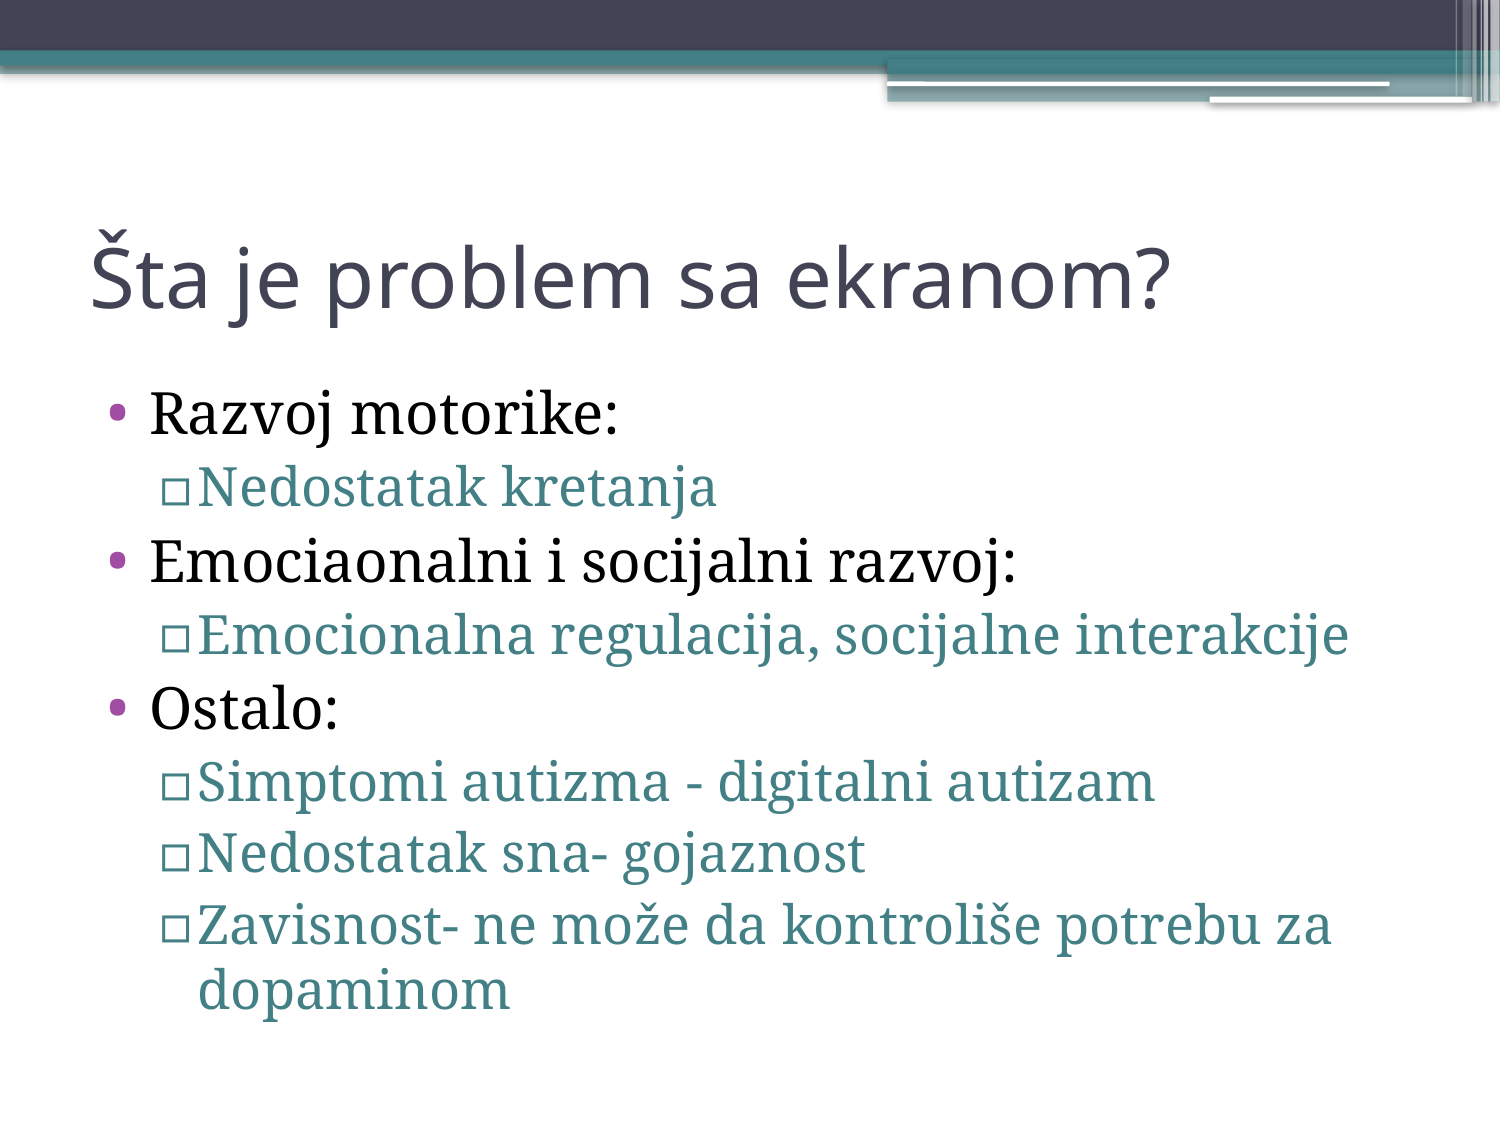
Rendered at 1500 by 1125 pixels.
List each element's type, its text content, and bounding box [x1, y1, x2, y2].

title Šta je problem sa ekranom? [75, 187, 1425, 363]
list Razvoj motorike: Nedostatak kretanja Emociaonalni i socijalni razvoj: Emocionalna regulacija, socijalne interakcije Ostalo: Simptomi autizma - digitalni autizam Nedostatak sna- gojaznost Zavisnost- ne može da kontroliše potrebu za dopaminom [75, 368, 1425, 1079]
